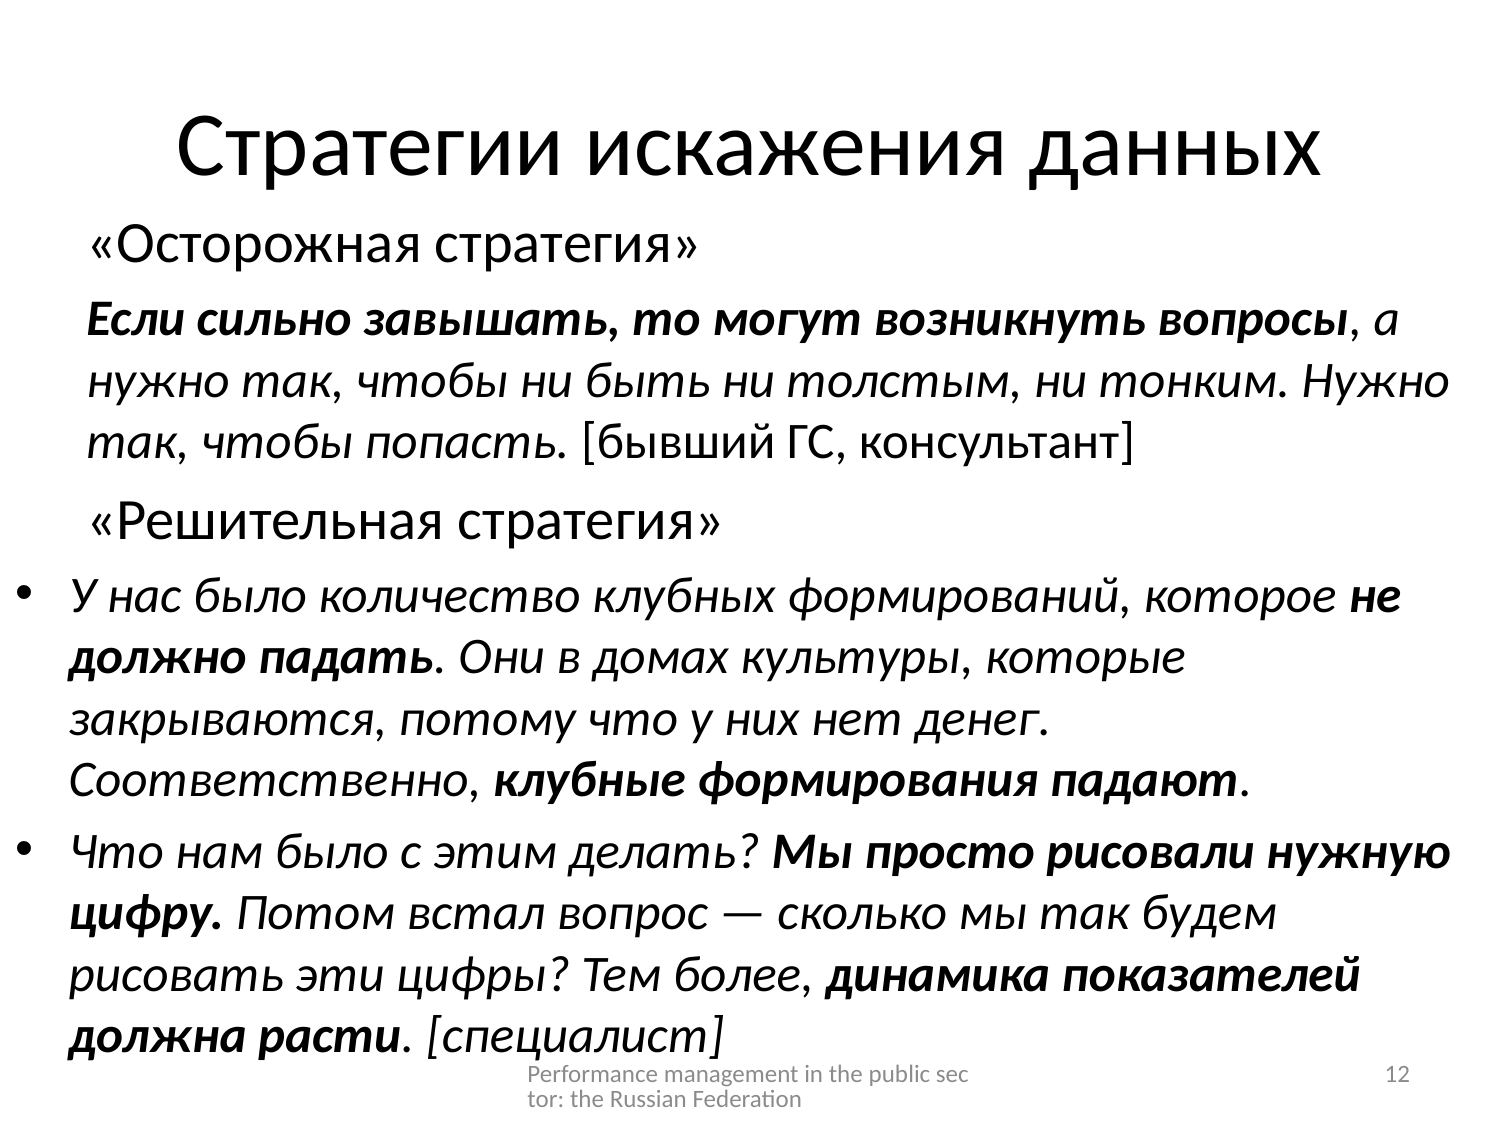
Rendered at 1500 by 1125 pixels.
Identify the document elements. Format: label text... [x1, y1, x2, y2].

footer Performance management in the public sector: the Russian Federation [512, 1042, 988, 1103]
list «Осторожная стратегия» Если сильно завышать, то могут возникнуть вопросы, а нужно так, чтобы ни быть ни толстым, ни тонким. Нужно так, чтобы попасть. [бывший ГС, консультант] «Решительная стратегия» У нас было количество клубных формирований, которое не должно падать. Они в домах культуры, которые закрываются, потому что у них нет денег. Соответственно, клубные формирования падают. Что нам было с этим делать? Мы просто рисовали нужную цифру. Потом встал вопрос — сколько мы так будем рисовать эти цифры? Тем более, динамика показателей должна расти. [специалист] [0, 196, 1483, 1071]
slide_number 12 [1074, 1042, 1425, 1103]
title Стратегии искажения данных [75, 45, 1425, 196]
